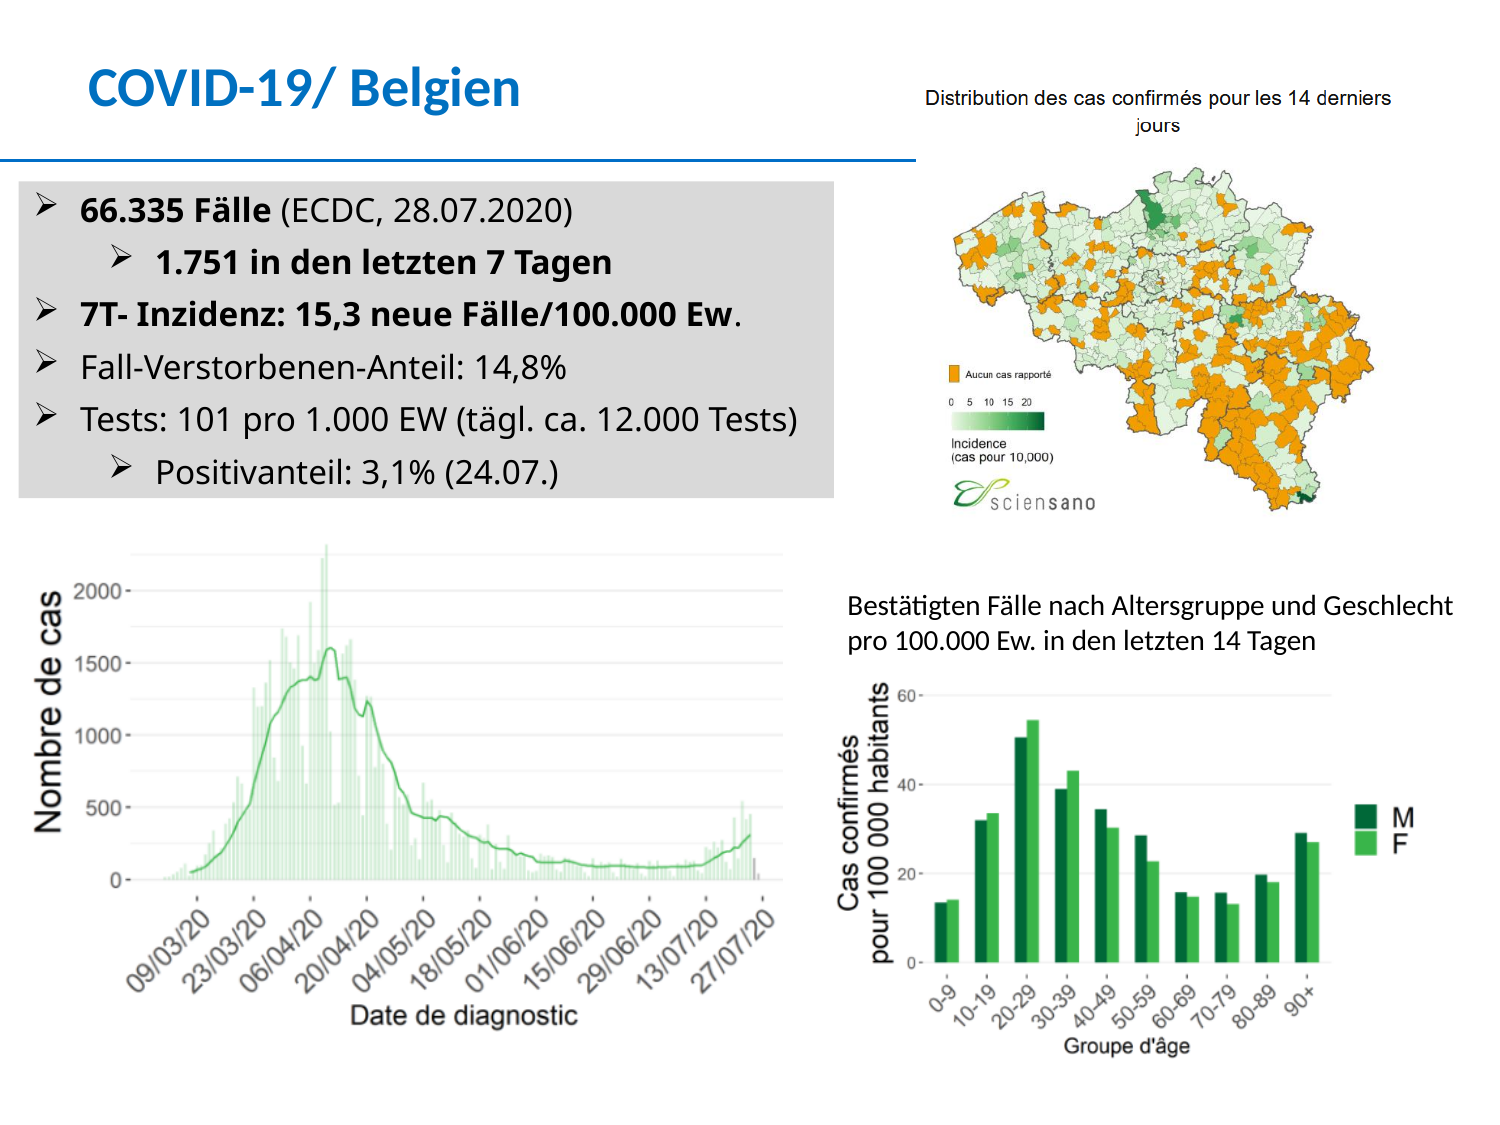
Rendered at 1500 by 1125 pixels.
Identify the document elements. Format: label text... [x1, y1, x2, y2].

title COVID-19/ Belgien [73, 30, 1402, 138]
text_box 66.335 Fälle (ECDC, 28.07.2020) 1.751 in den letzten 7 Tagen 7T- Inzidenz: 15,3 neue Fälle/100.000 Ew. Fall-Verstorbenen-Anteil: 14,8% Tests: 101 pro 1.000 EW (tägl. ca. 12.000 Tests) Positivanteil: 3,1% (24.07.) [18, 181, 834, 499]
picture [21, 526, 783, 1033]
picture [833, 673, 1432, 1071]
picture [915, 86, 1399, 528]
text_box Bestätigten Fälle nach Altersgruppe und Geschlecht pro 100.000 Ew. in den letzten 14 Tagen [832, 578, 1482, 664]
